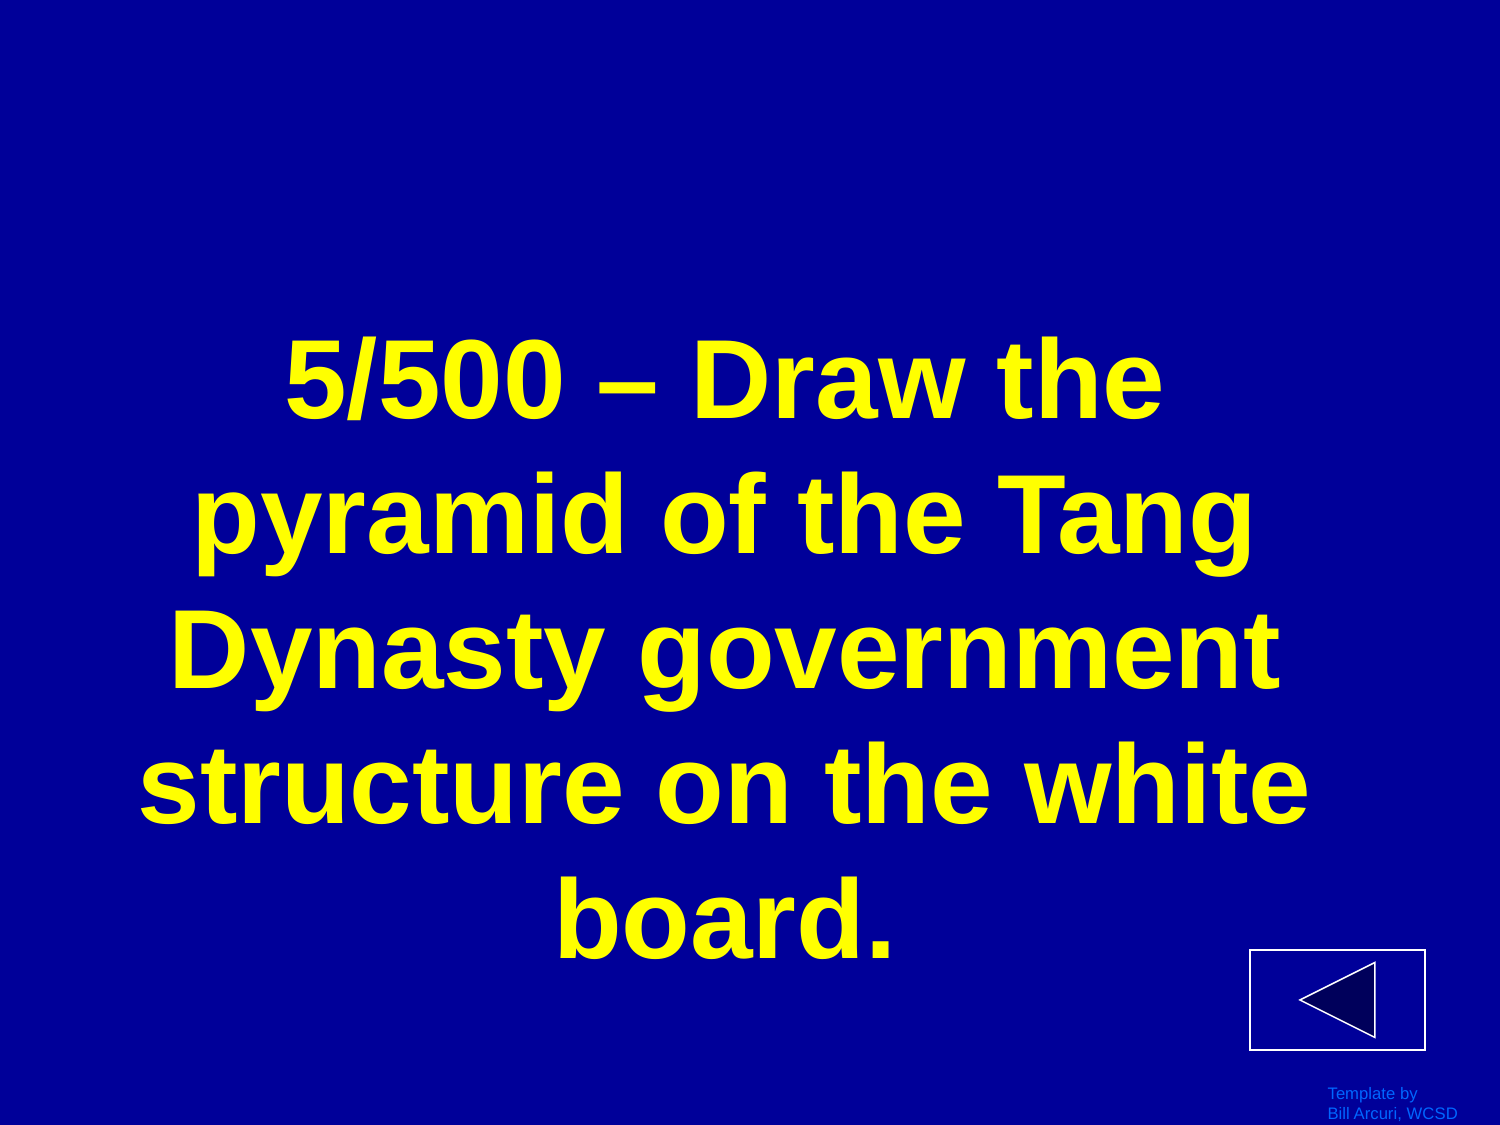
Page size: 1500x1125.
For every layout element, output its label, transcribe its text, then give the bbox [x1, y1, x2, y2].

slide_number Template by Bill Arcuri, WCSD [1312, 1074, 1476, 1125]
text_box [1250, 950, 1426, 1051]
title 5/500 – Draw the pyramid of the Tang Dynasty government structure on the white board. [87, 549, 1363, 738]
